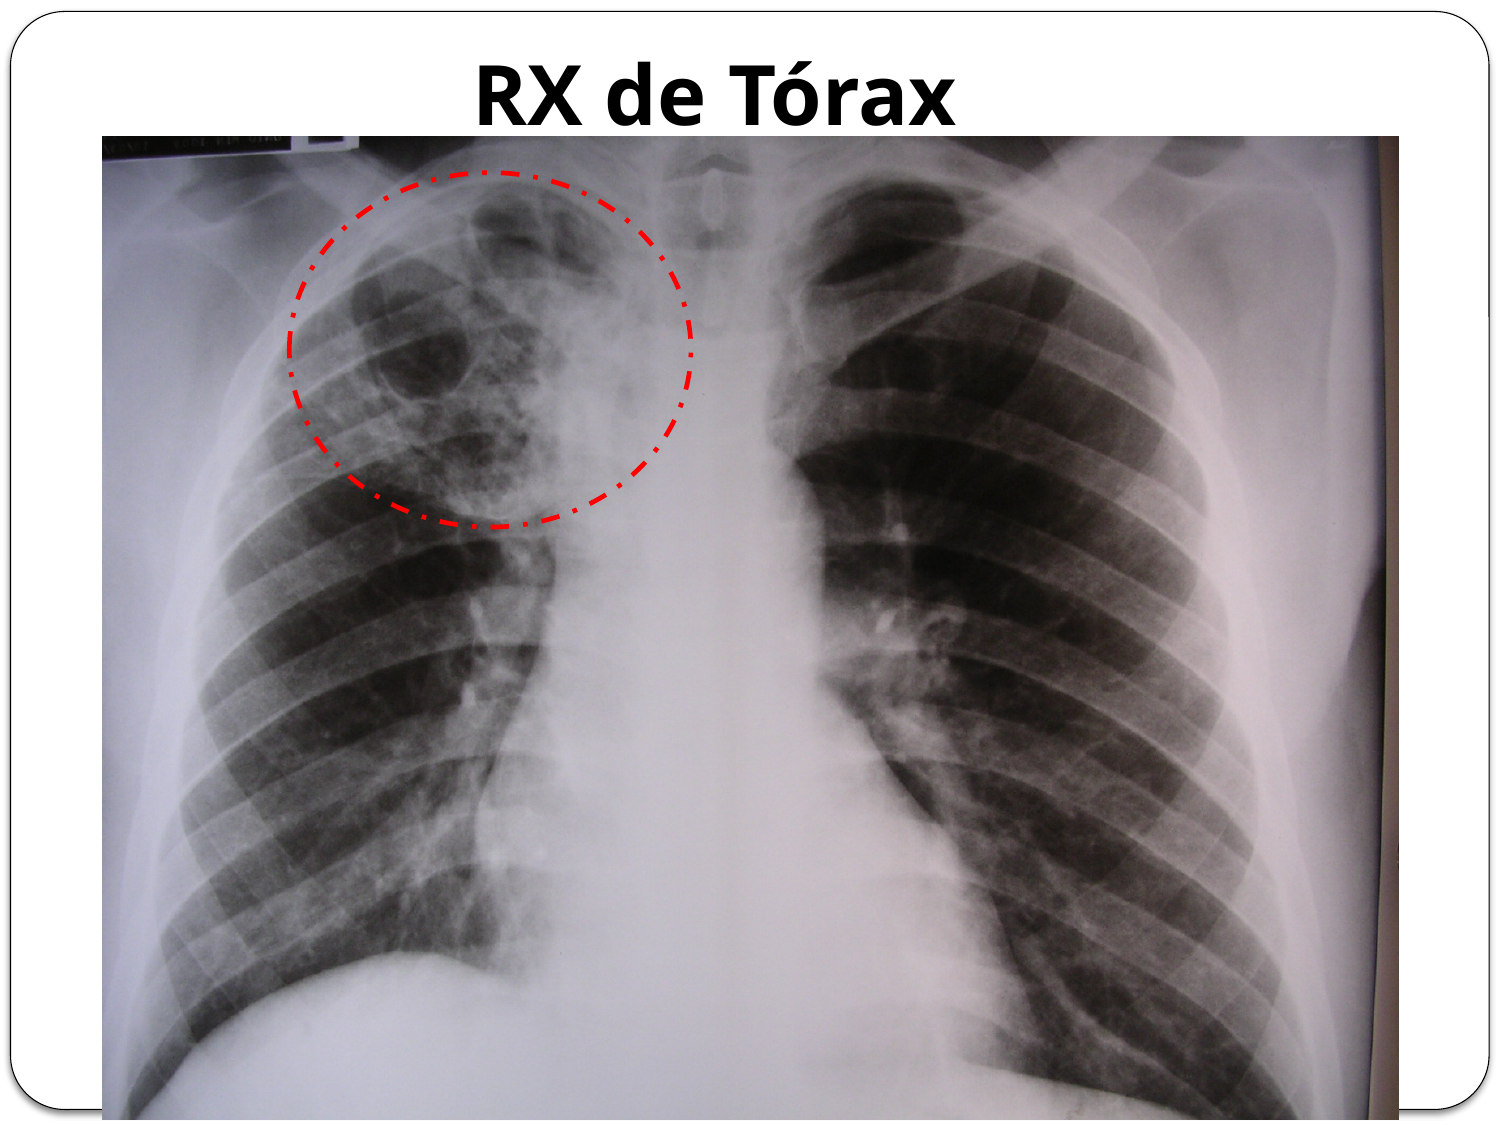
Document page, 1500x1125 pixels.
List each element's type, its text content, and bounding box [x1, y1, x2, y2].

text_box RX de Tórax [328, 35, 1102, 136]
picture [102, 136, 1399, 1120]
